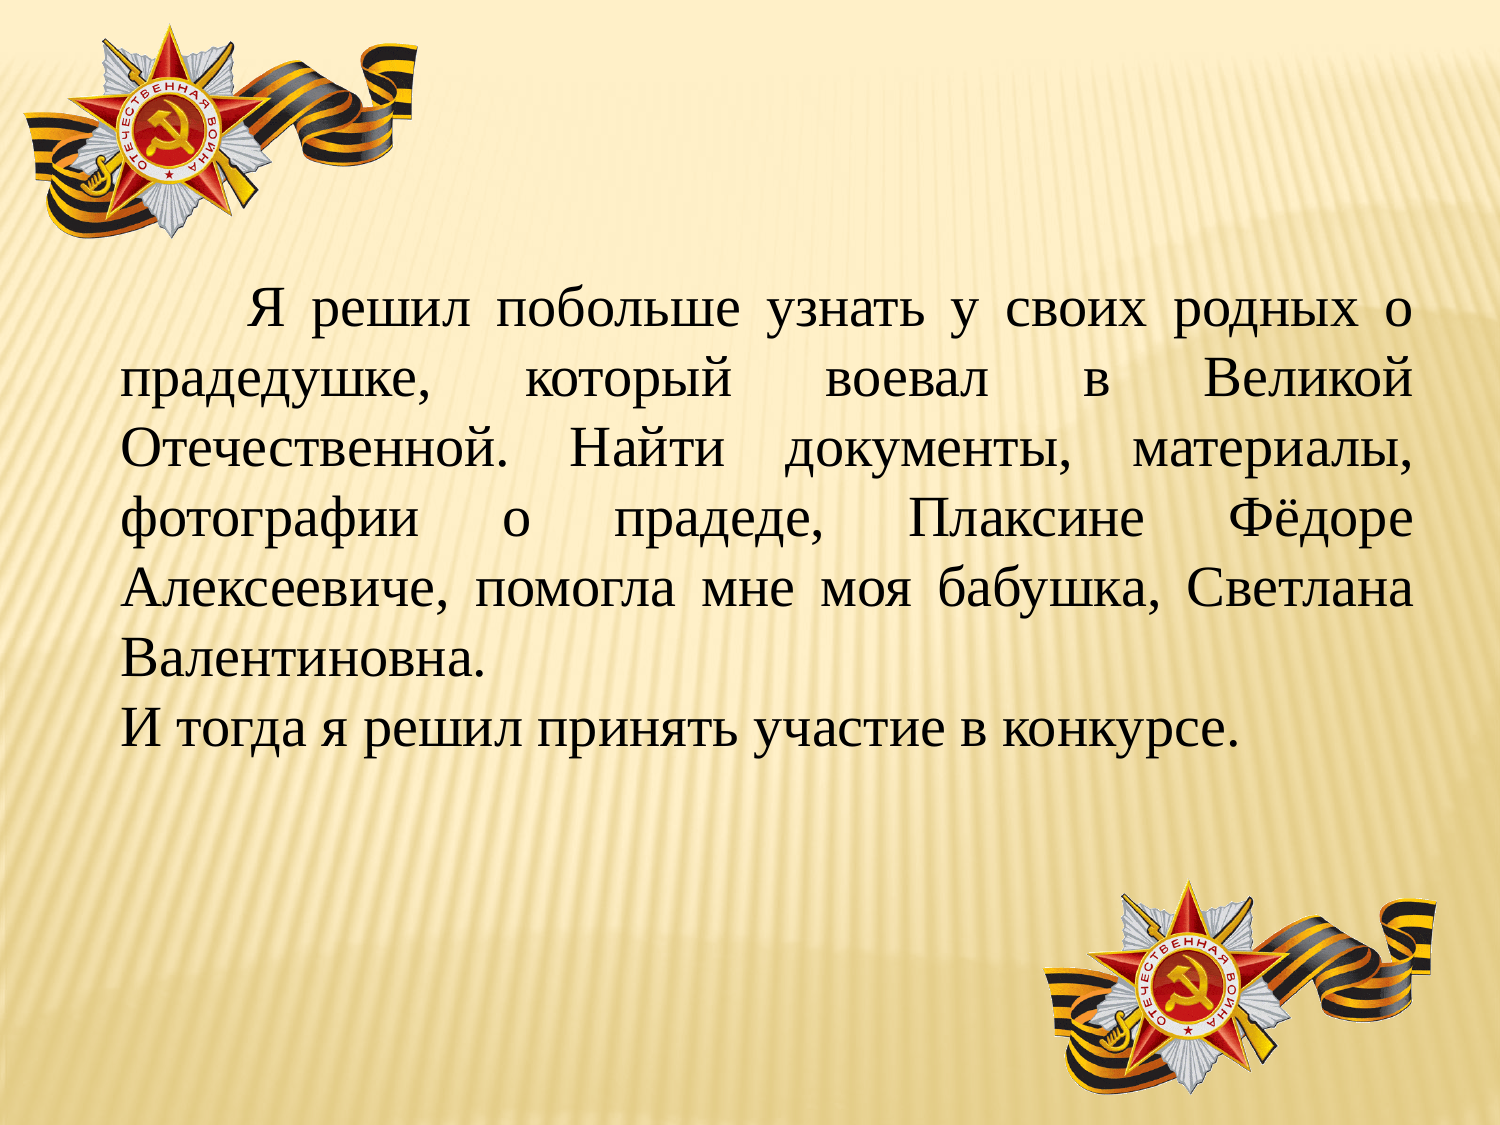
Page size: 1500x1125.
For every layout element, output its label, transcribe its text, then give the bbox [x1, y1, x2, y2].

text_box Я решил побольше узнать у своих родных о прадедушке, который воевал в Великой Отечественной. Найти документы, материалы, фотографии о прадеде, Плаксине Фёдоре Алексеевиче, помогла мне моя бабушка, Светлана Валентиновна. И тогда я решил принять участие в конкурсе. [105, 260, 1430, 826]
picture [23, 23, 418, 240]
picture [1042, 878, 1437, 1095]
